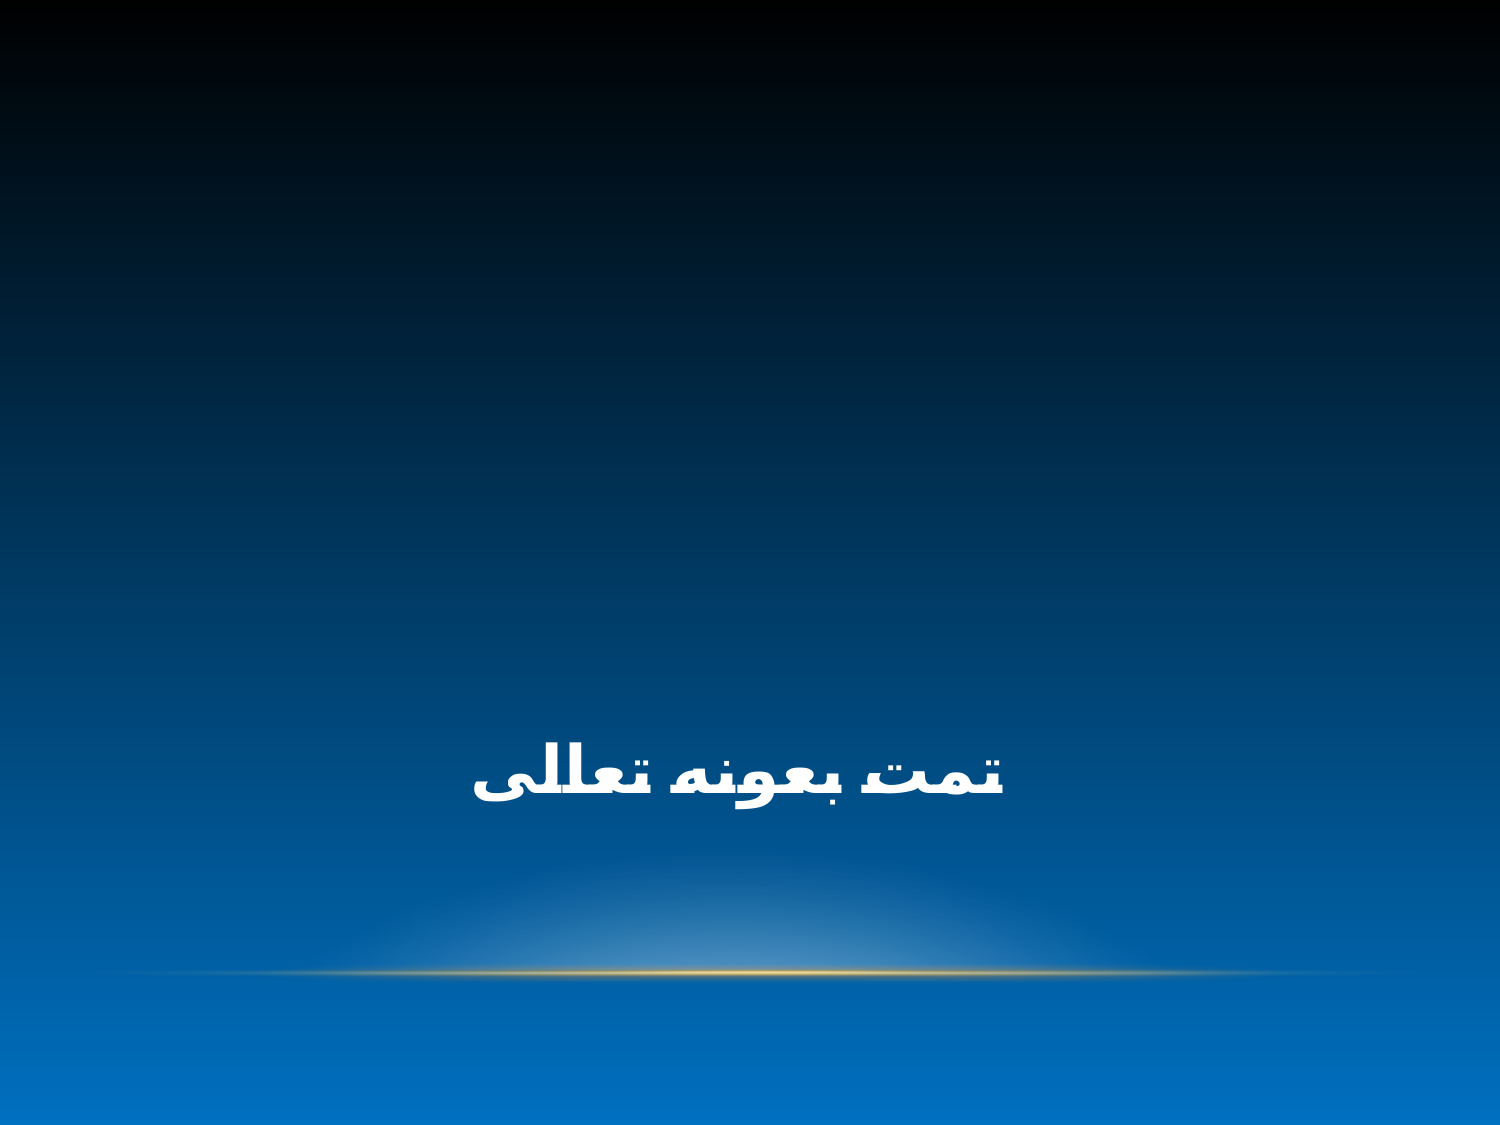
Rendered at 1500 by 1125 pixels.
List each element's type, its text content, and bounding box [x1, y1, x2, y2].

picture [0, 0, 1500, 1125]
list تمت بعونه تعالى [99, 567, 1394, 815]
